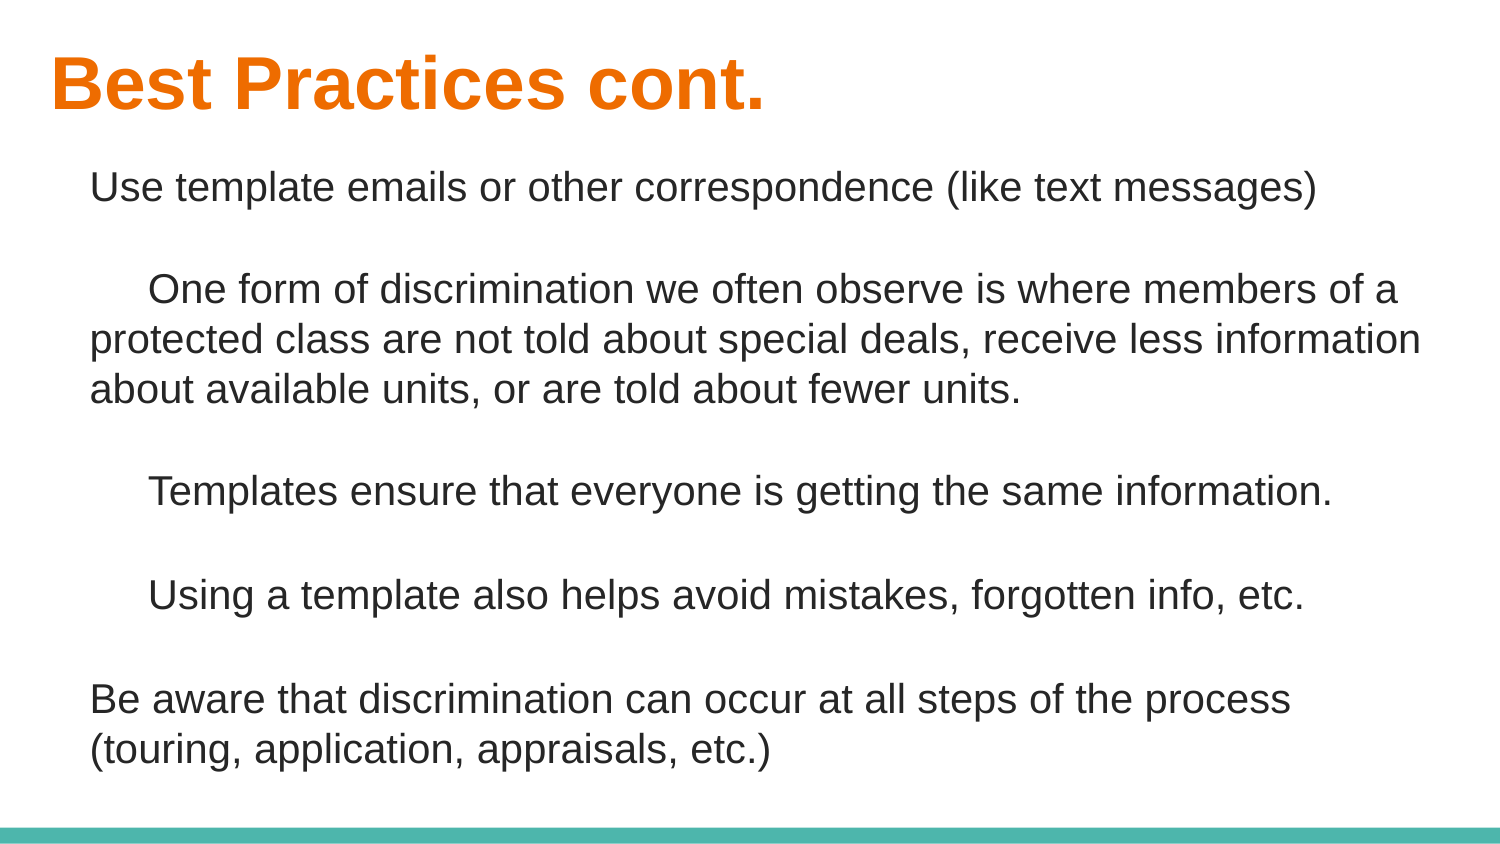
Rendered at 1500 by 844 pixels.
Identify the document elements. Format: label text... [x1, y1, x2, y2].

list Use template emails or other correspondence (like text messages) One form of discrimination we often observe is where members of a protected class are not told about special deals, receive less information about available units, or are told about fewer units. Templates ensure that everyone is getting the same information. Using a template also helps avoid mistakes, forgotten info, etc. Be aware that discrimination can occur at all steps of the process (touring, application, appraisals, etc.) [87, 159, 1450, 844]
title Best Practices cont. [50, 34, 1500, 126]
